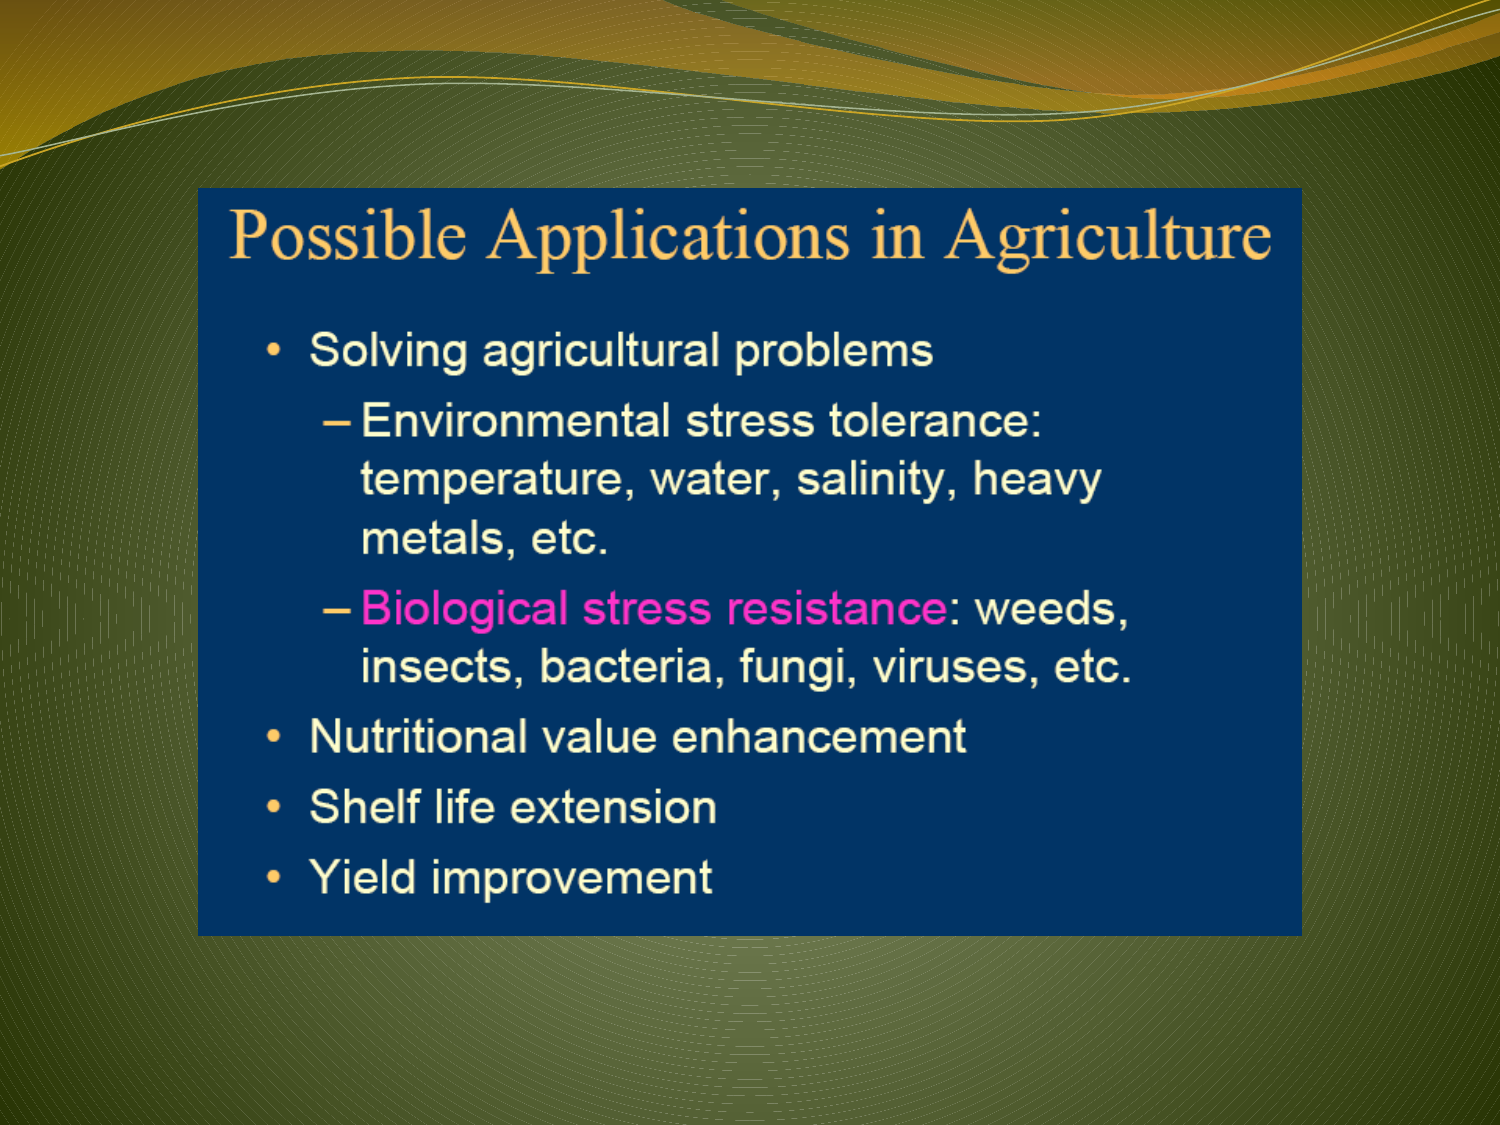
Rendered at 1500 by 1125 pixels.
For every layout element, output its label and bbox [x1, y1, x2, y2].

picture [198, 188, 1302, 937]
